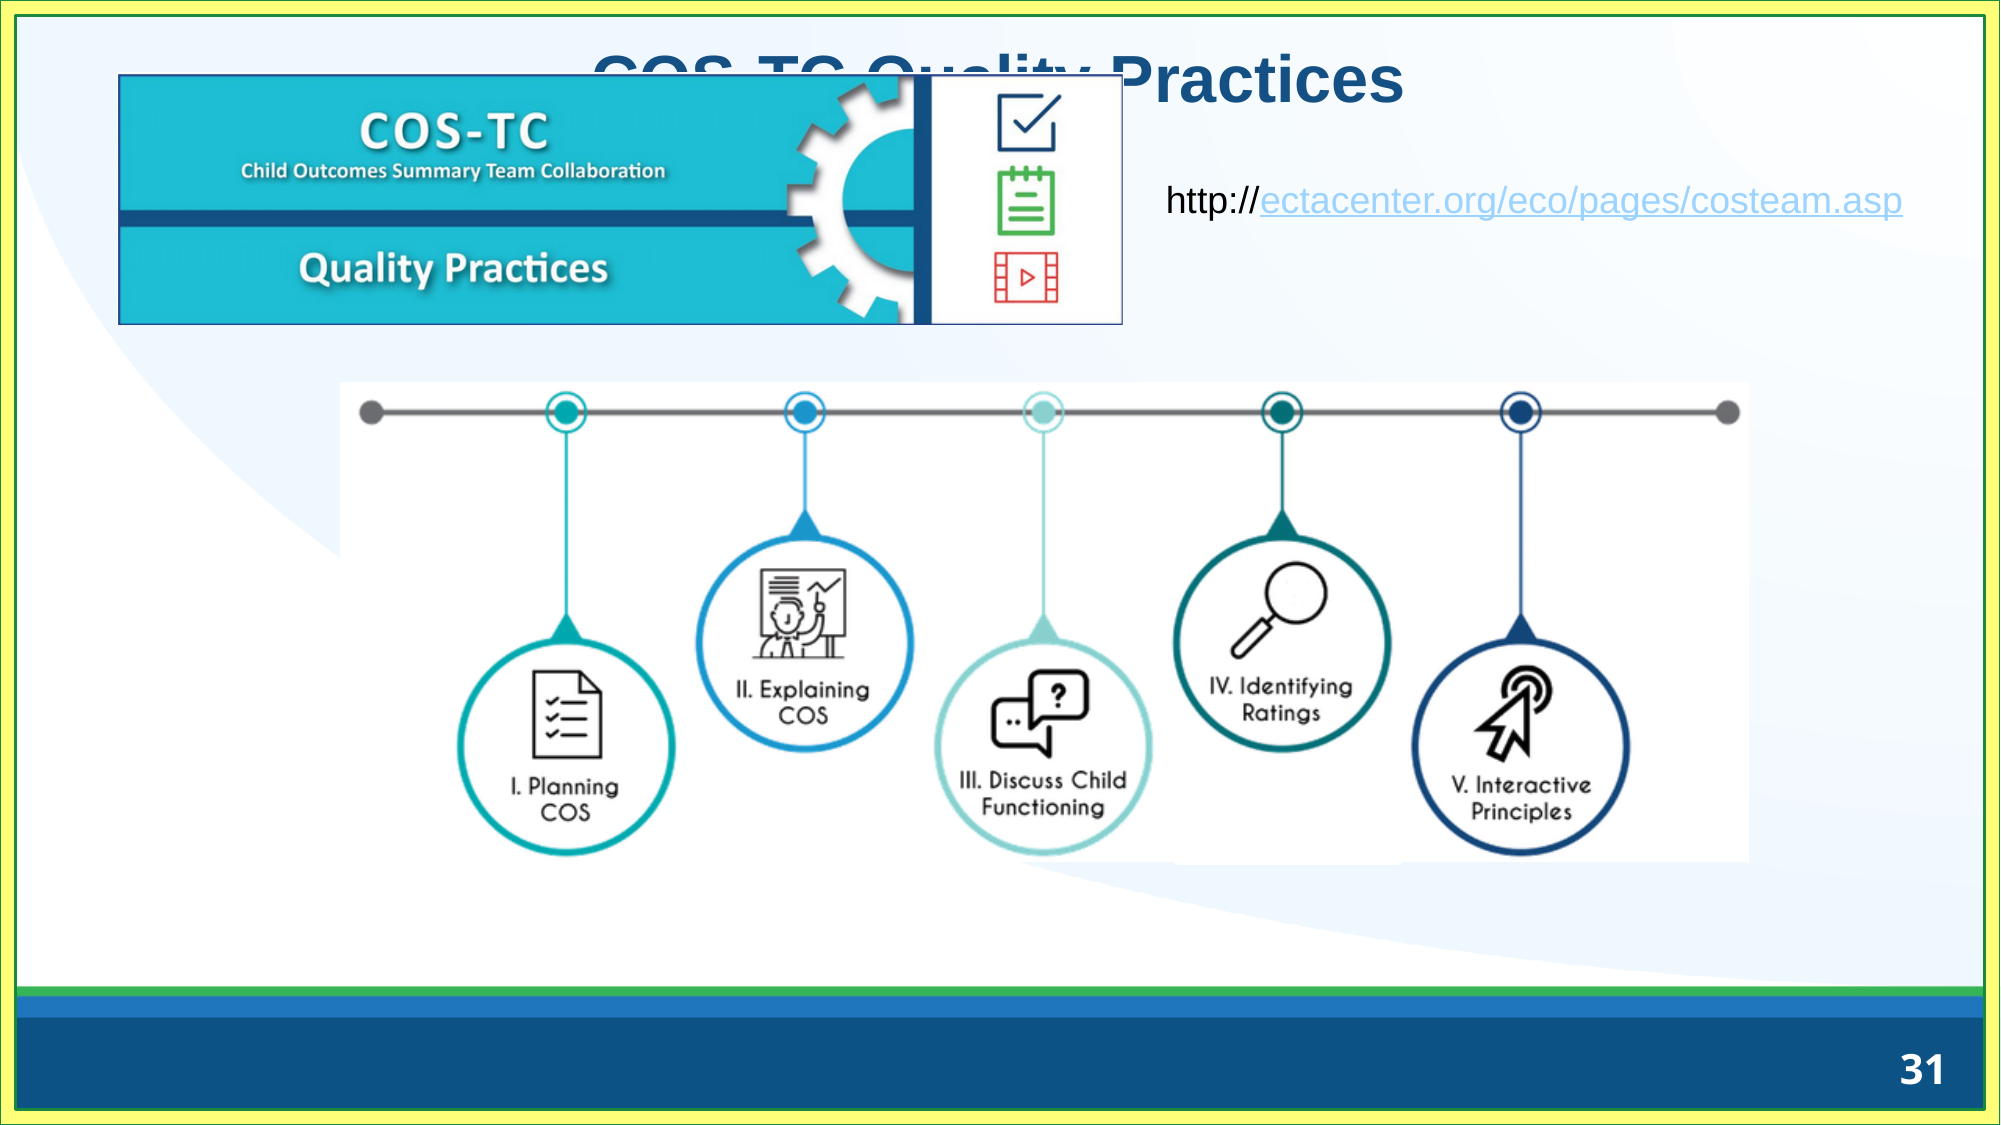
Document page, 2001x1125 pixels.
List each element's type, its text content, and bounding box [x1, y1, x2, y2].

picture [17, 17, 1983, 1108]
text_box http://ectacenter.org/eco/pages/costeam.asp [1151, 168, 1918, 228]
text_box [0, 0, 2000, 1125]
title COS-TC Quality Practices [96, 37, 1902, 188]
slide_number 31 [1612, 1038, 1963, 1098]
